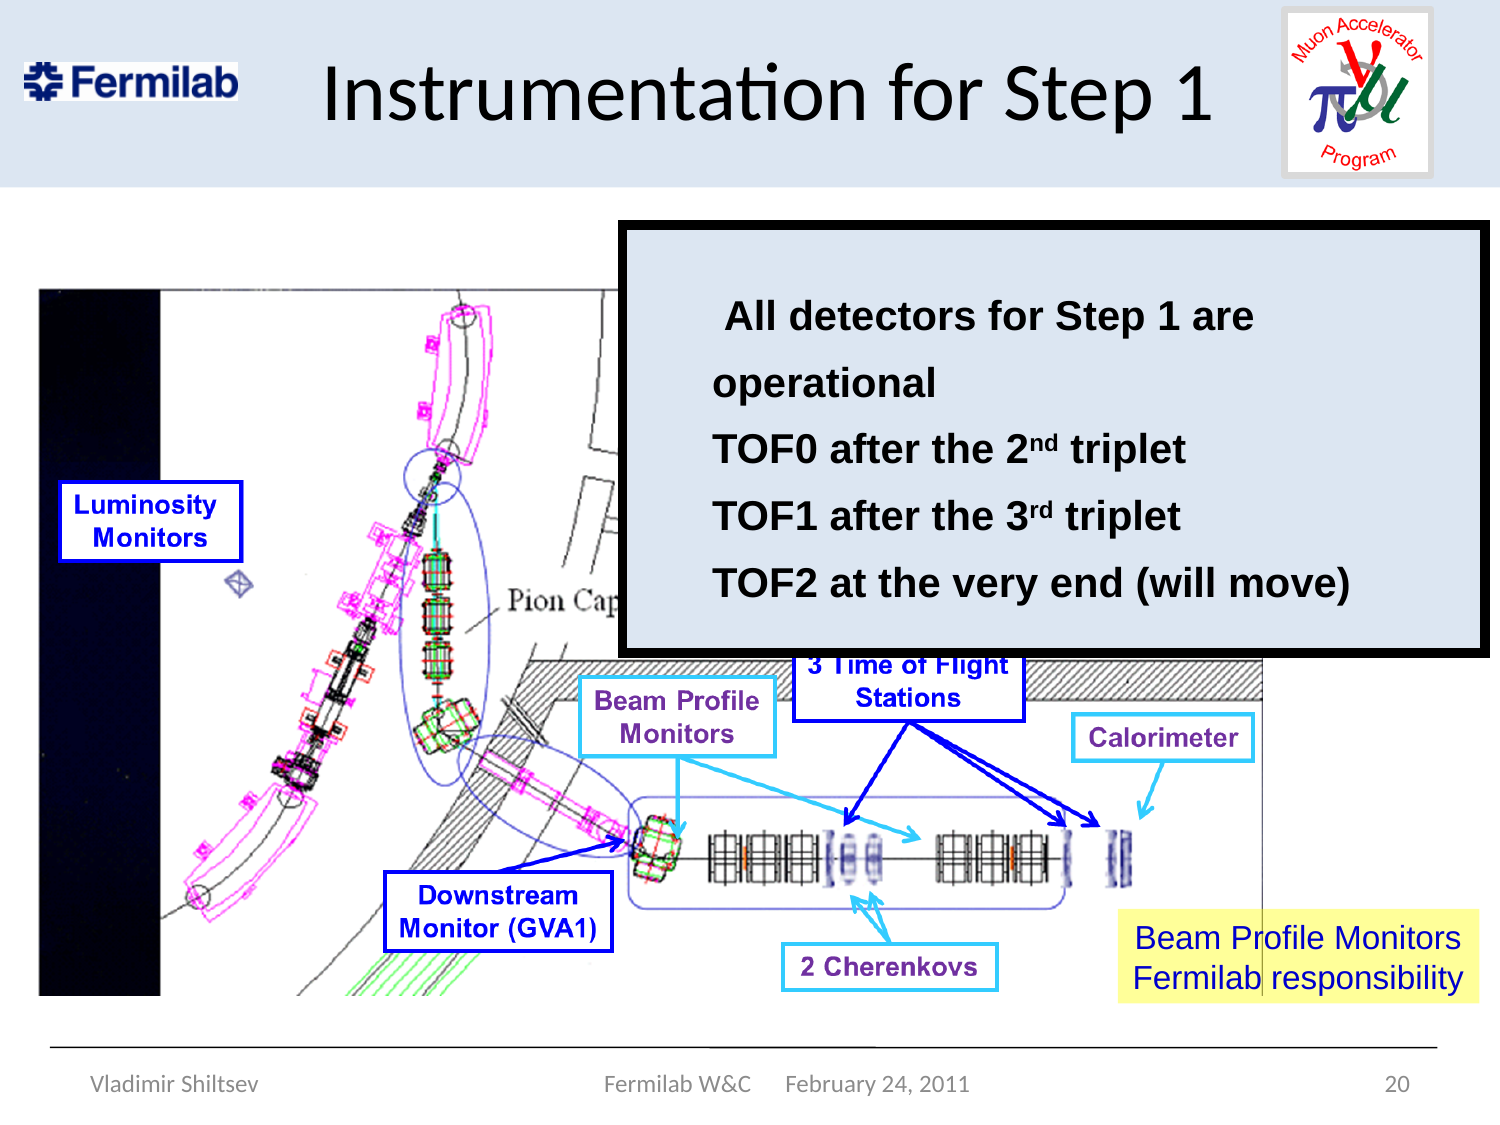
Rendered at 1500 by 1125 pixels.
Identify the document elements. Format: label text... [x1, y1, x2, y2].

picture [24, 62, 238, 101]
slide_number Vladimir Shiltsev [75, 1052, 425, 1113]
title Instrumentation for Step 1 [249, 0, 1288, 176]
text_box All detectors for Step 1 are operational TOF0 after the 2nd triplet TOF1 after the 3rd triplet TOF2 at the very end (will move) [622, 224, 1485, 653]
picture [1288, 13, 1428, 172]
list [37, 287, 1263, 999]
text_box Beam Profile Monitors Fermilab responsibility [1264, 908, 1480, 1004]
footer Fermilab W&C February 24, 2011 [512, 1052, 1063, 1113]
slide_number 20 [1074, 1052, 1425, 1113]
